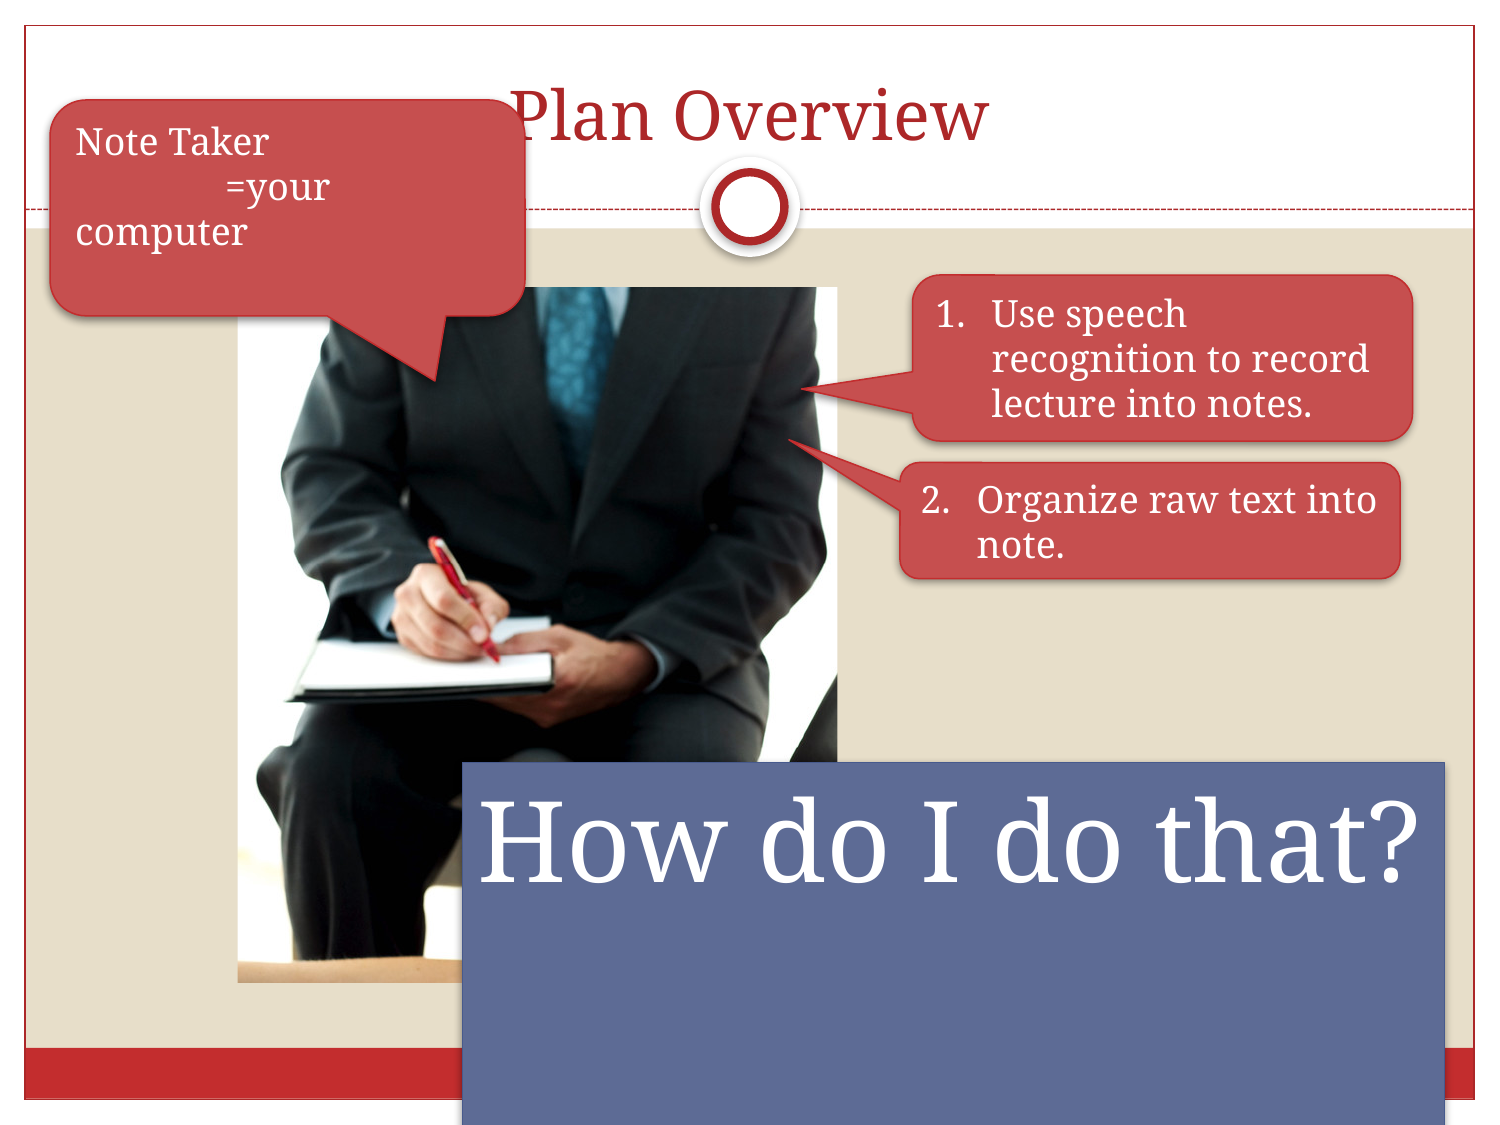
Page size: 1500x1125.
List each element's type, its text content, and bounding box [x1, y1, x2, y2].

text_box Note Taker =your computer [49, 99, 526, 317]
picture [237, 287, 838, 983]
list How do I do that? [462, 762, 1445, 1125]
text_box Organize raw text into note. [843, 459, 1401, 580]
text_box Use speech recognition to record lecture into notes. [843, 274, 1414, 442]
title Plan Overview [49, 37, 1450, 162]
